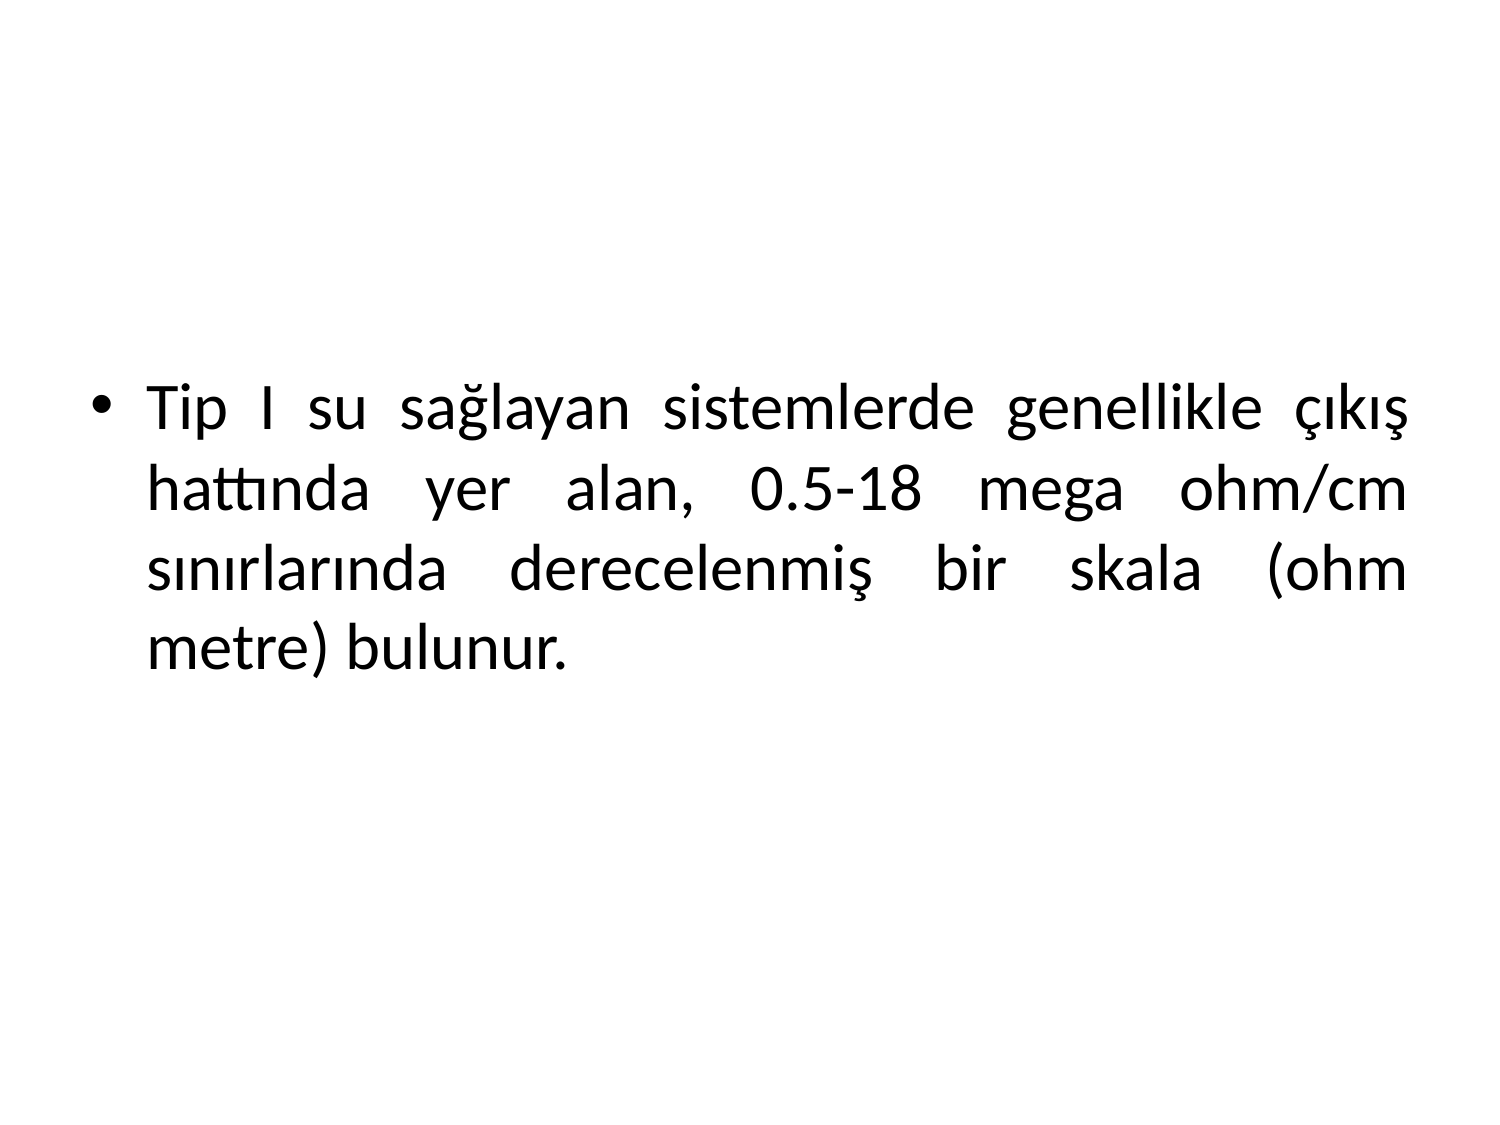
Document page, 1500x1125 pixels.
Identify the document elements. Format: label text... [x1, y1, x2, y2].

list Tip I su sağlayan sistemlerde genellikle çıkış hattında yer alan, 0.5-18 mega ohm/cm sınırlarında derecelenmiş bir skala (ohm metre) bulunur. [75, 262, 1425, 1005]
